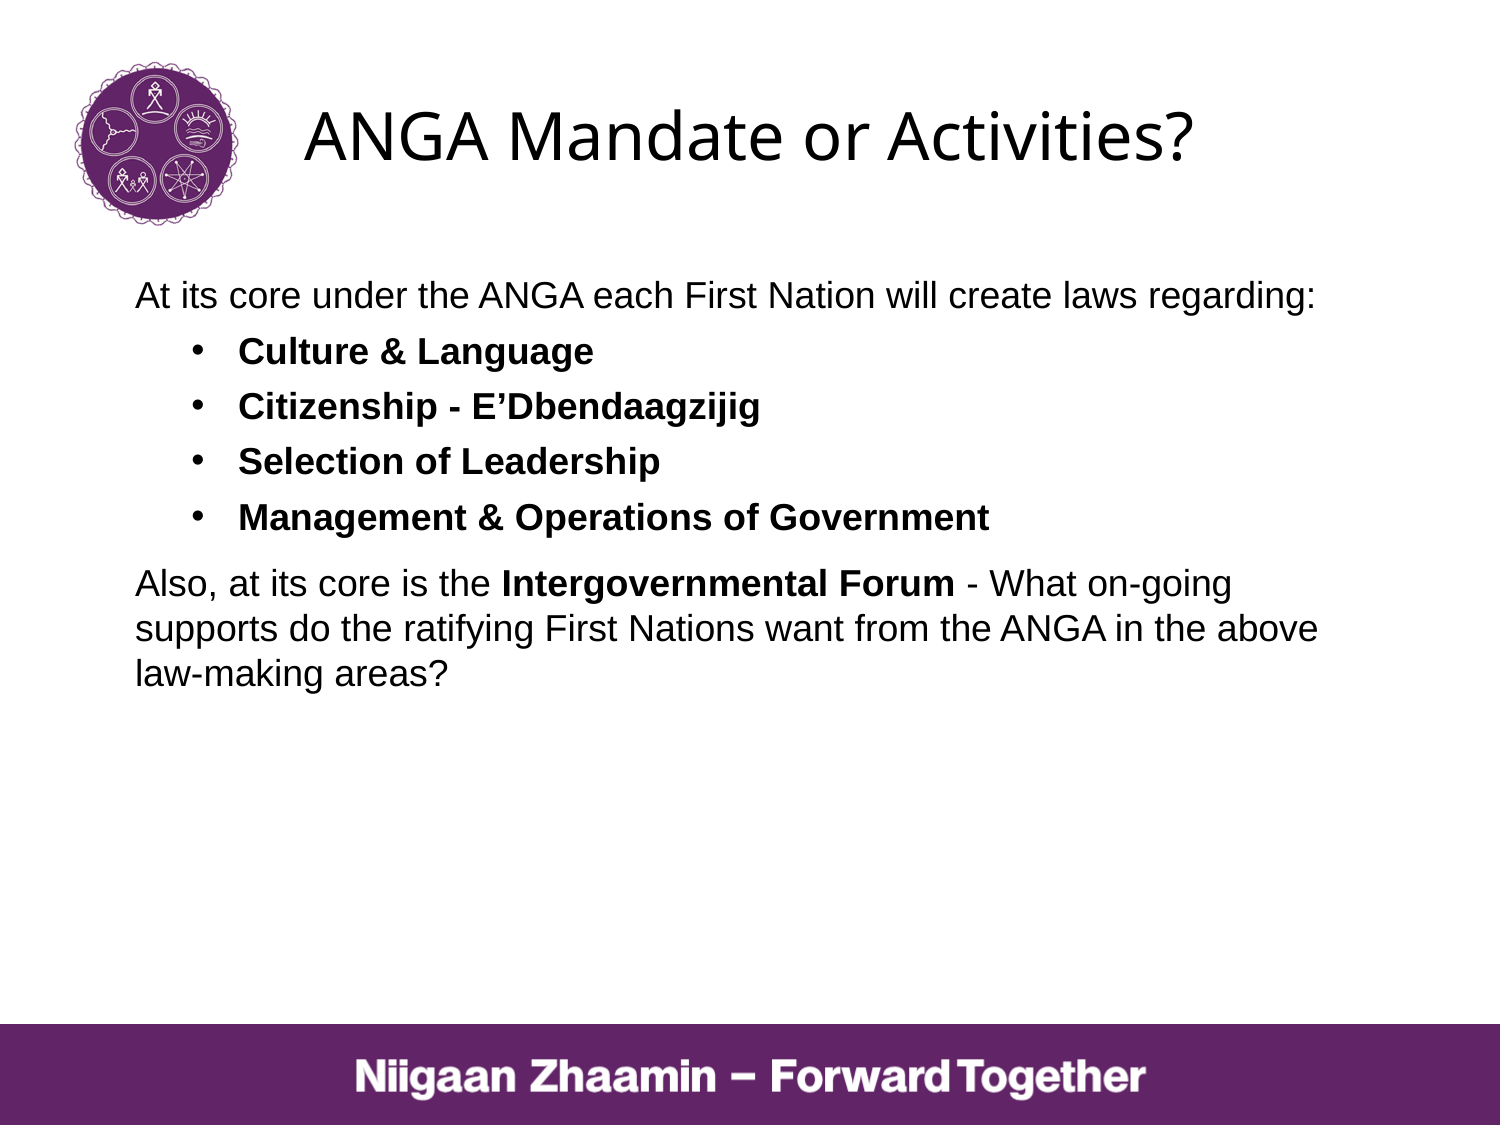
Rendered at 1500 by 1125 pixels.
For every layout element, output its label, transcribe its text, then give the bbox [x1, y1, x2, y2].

list At its core under the ANGA each First Nation will create laws regarding: Culture & Language Citizenship - E’Dbendaagzijig Selection of Leadership Management & Operations of Government Also, at its core is the Intergovernmental Forum - What on-going supports do the ratifying First Nations want from the ANGA in the above law-making areas? [120, 263, 1399, 826]
picture [0, 1024, 1500, 1125]
picture [59, 24, 251, 272]
title ANGA Mandate or Activities? [268, 53, 1231, 225]
